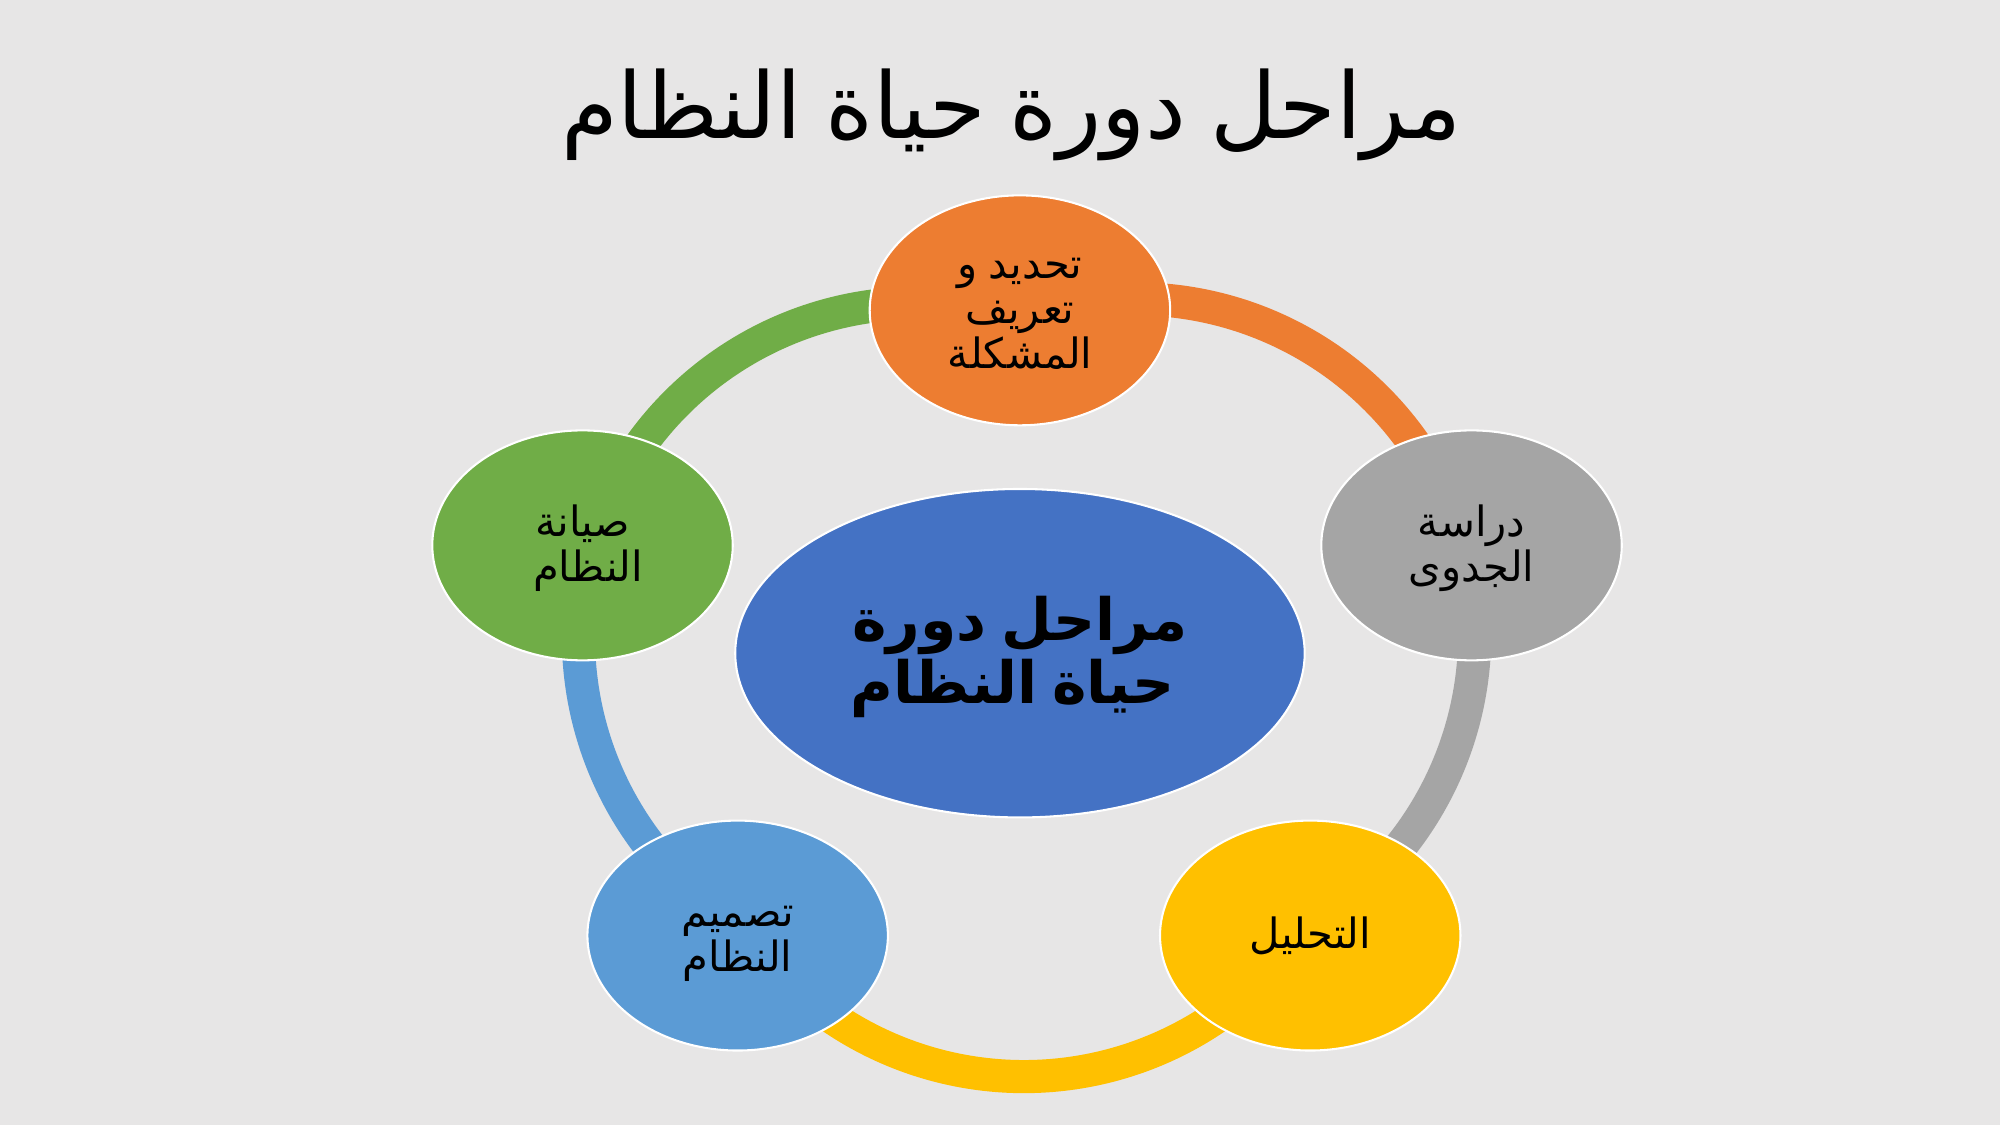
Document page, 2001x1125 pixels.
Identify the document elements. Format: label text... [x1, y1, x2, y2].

title مراحل دورة حياة النظام [137, 0, 1863, 188]
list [104, 188, 1936, 1058]
